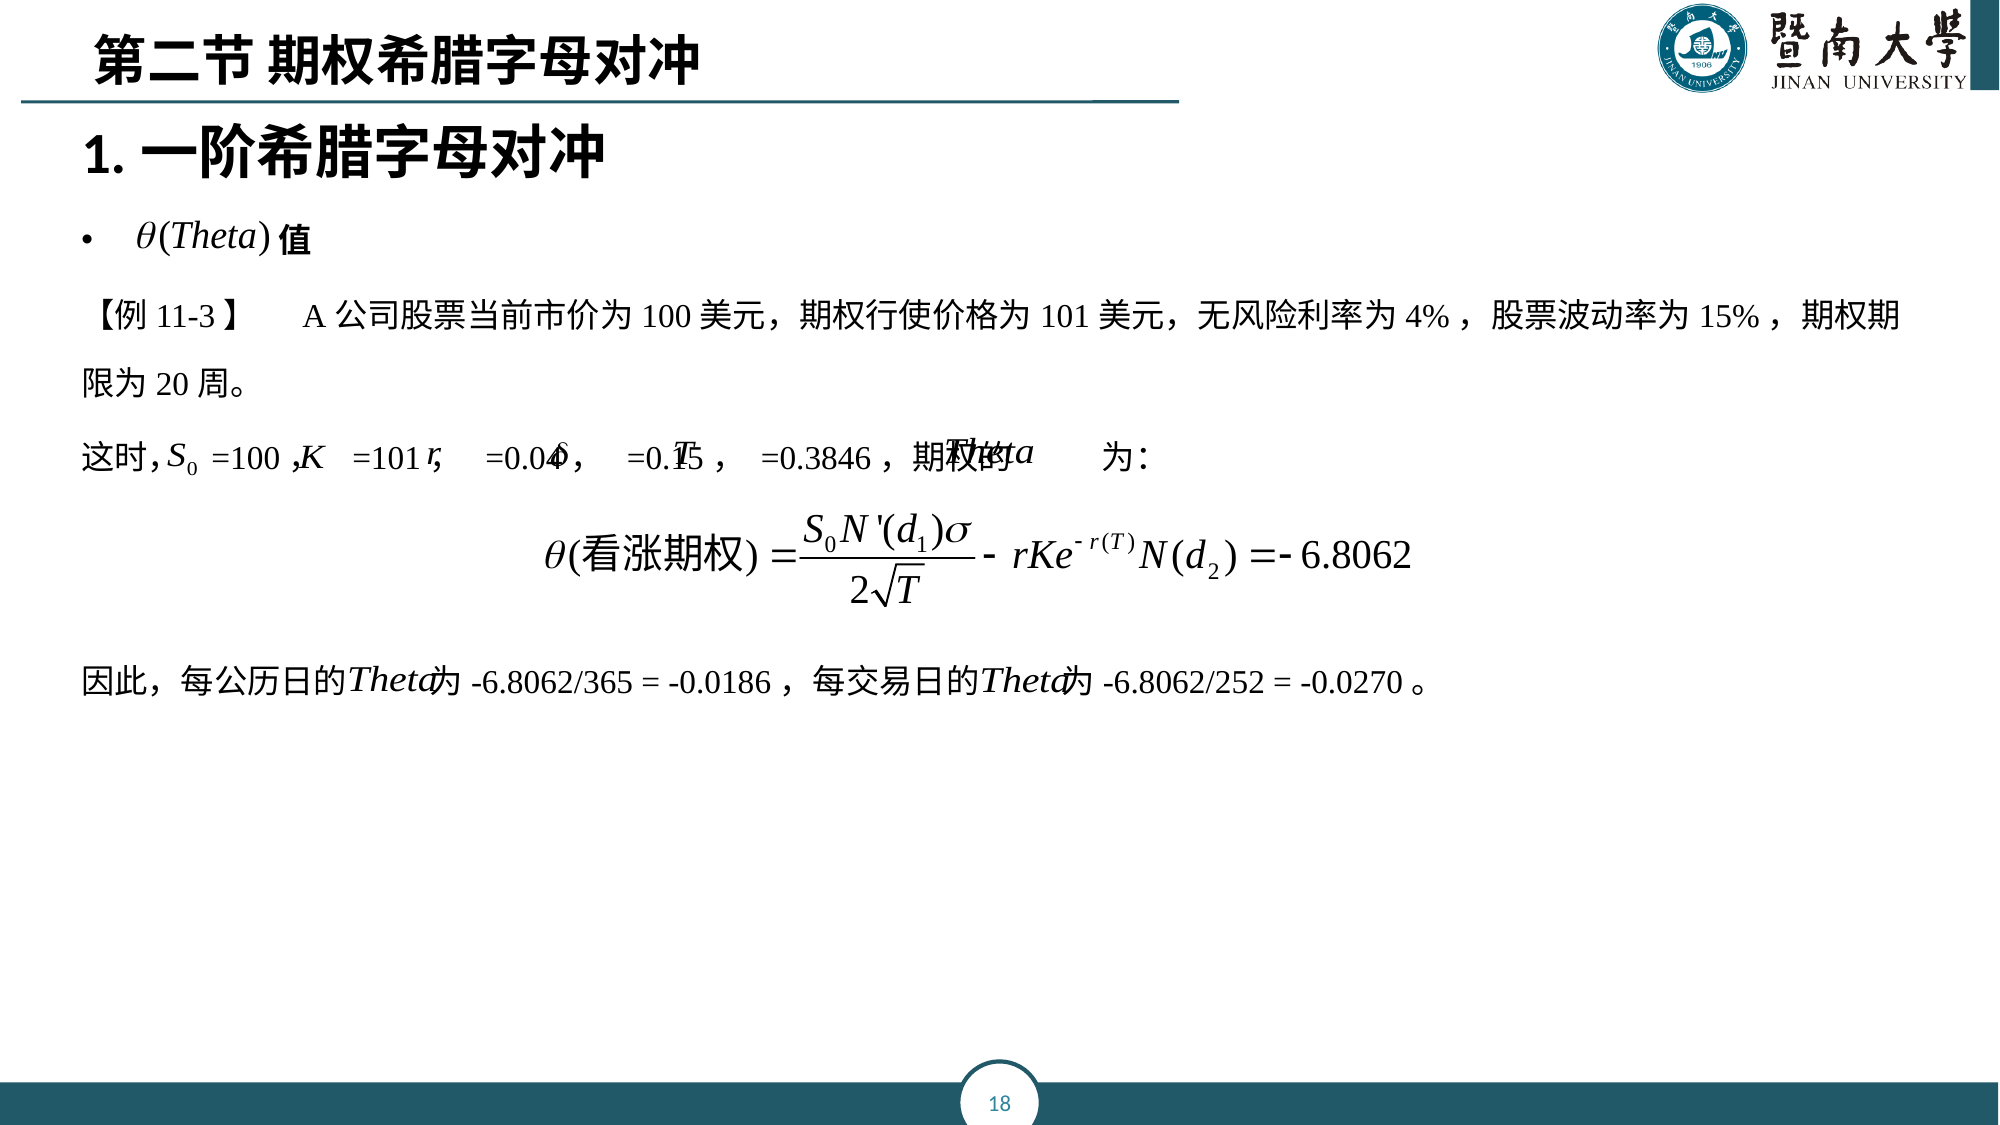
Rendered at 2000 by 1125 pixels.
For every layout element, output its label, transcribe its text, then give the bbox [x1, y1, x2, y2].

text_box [420, 441, 450, 471]
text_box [975, 659, 1080, 703]
text_box 1.一阶希腊字母对冲 值 【例11-3】 A公司股票当前市价为100美元，期权行使价格为101美元，无风险利率为4%，股票波动率为15%，期权期限为20周。 这时， =100， =101， =0.04， =0.15， =0.3846，期权的 为： 因此，每公历日的 为-6.8062/365 = -0.0186，每交易日的 为-6.8062/252 = -0.0270。 [66, 107, 1918, 974]
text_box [940, 430, 1044, 473]
picture [1657, 3, 1967, 93]
text_box 第二节 期权希腊字母对冲 [78, 19, 740, 99]
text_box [130, 212, 278, 266]
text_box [538, 503, 1420, 617]
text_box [343, 658, 447, 701]
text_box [160, 432, 206, 484]
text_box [291, 437, 334, 475]
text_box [544, 434, 580, 476]
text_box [668, 432, 705, 471]
